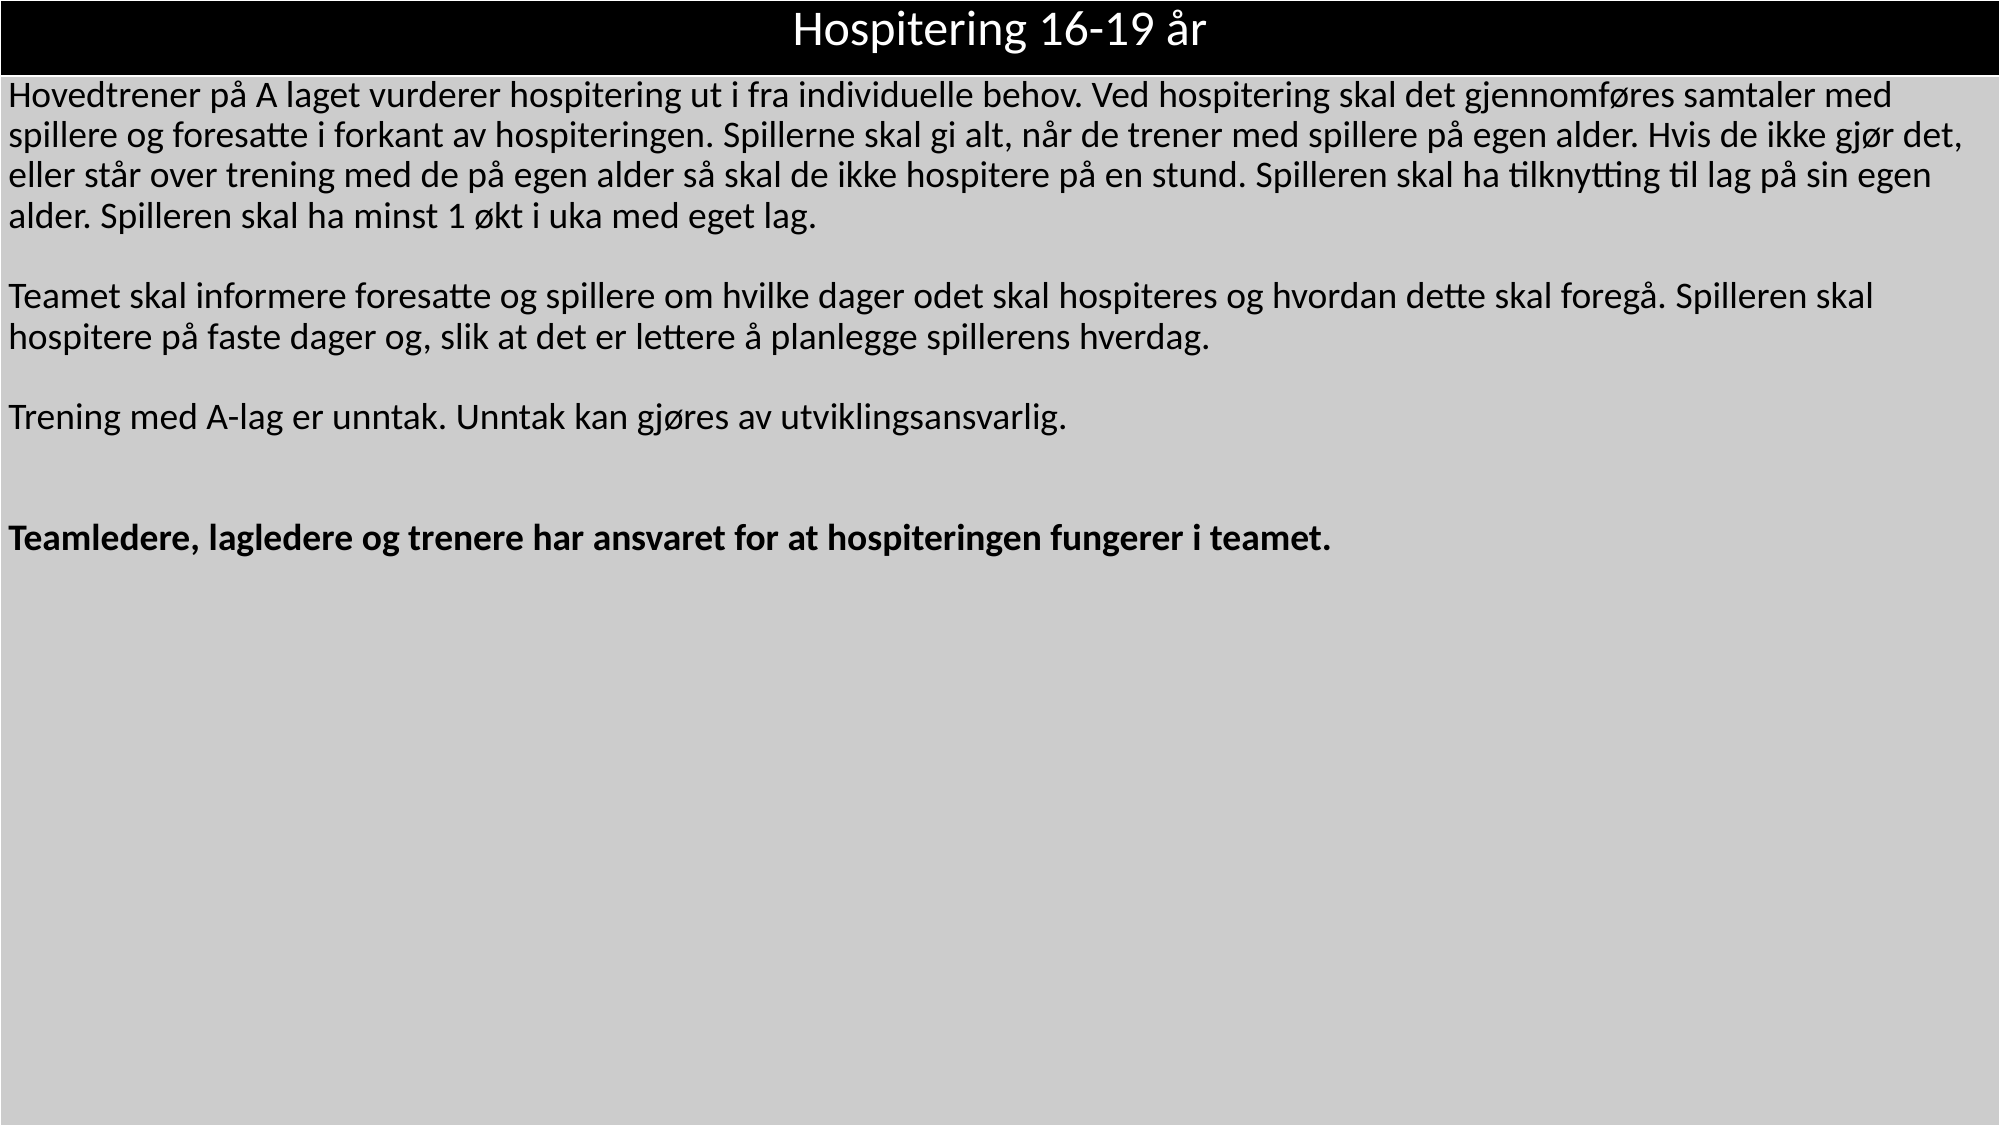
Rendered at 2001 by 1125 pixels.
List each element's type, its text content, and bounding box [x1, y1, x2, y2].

table_cell Hovedtrener på A laget vurderer hospitering ut i fra individuelle behov. Ved hospitering skal det gjennomføres samtaler med spillere og foresatte i forkant av hospiteringen. Spillerne skal gi alt, når de trener med spillere på egen alder. Hvis de ikke gjør det, eller står over trening med de på egen alder så skal de ikke hospitere på en stund. Spilleren skal ha tilknytting til lag på sin egen alder. Spilleren skal ha minst 1 økt i uka med eget lag. Teamet skal informere foresatte og spillere om hvilke dager odet skal hospiteres og hvordan dette skal foregå. Spilleren skal hospitere på faste dager og, slik at det er lettere å planlegge spillerens hverdag. Trening med A-lag er unntak. Unntak kan gjøres av utviklingsansvarlig. Teamledere, lagledere og trenere har ansvaret for at hospiteringen fungerer i teamet. [1, 77, 1999, 1125]
table_header Hospitering 16-19 år [1, 1, 1999, 75]
